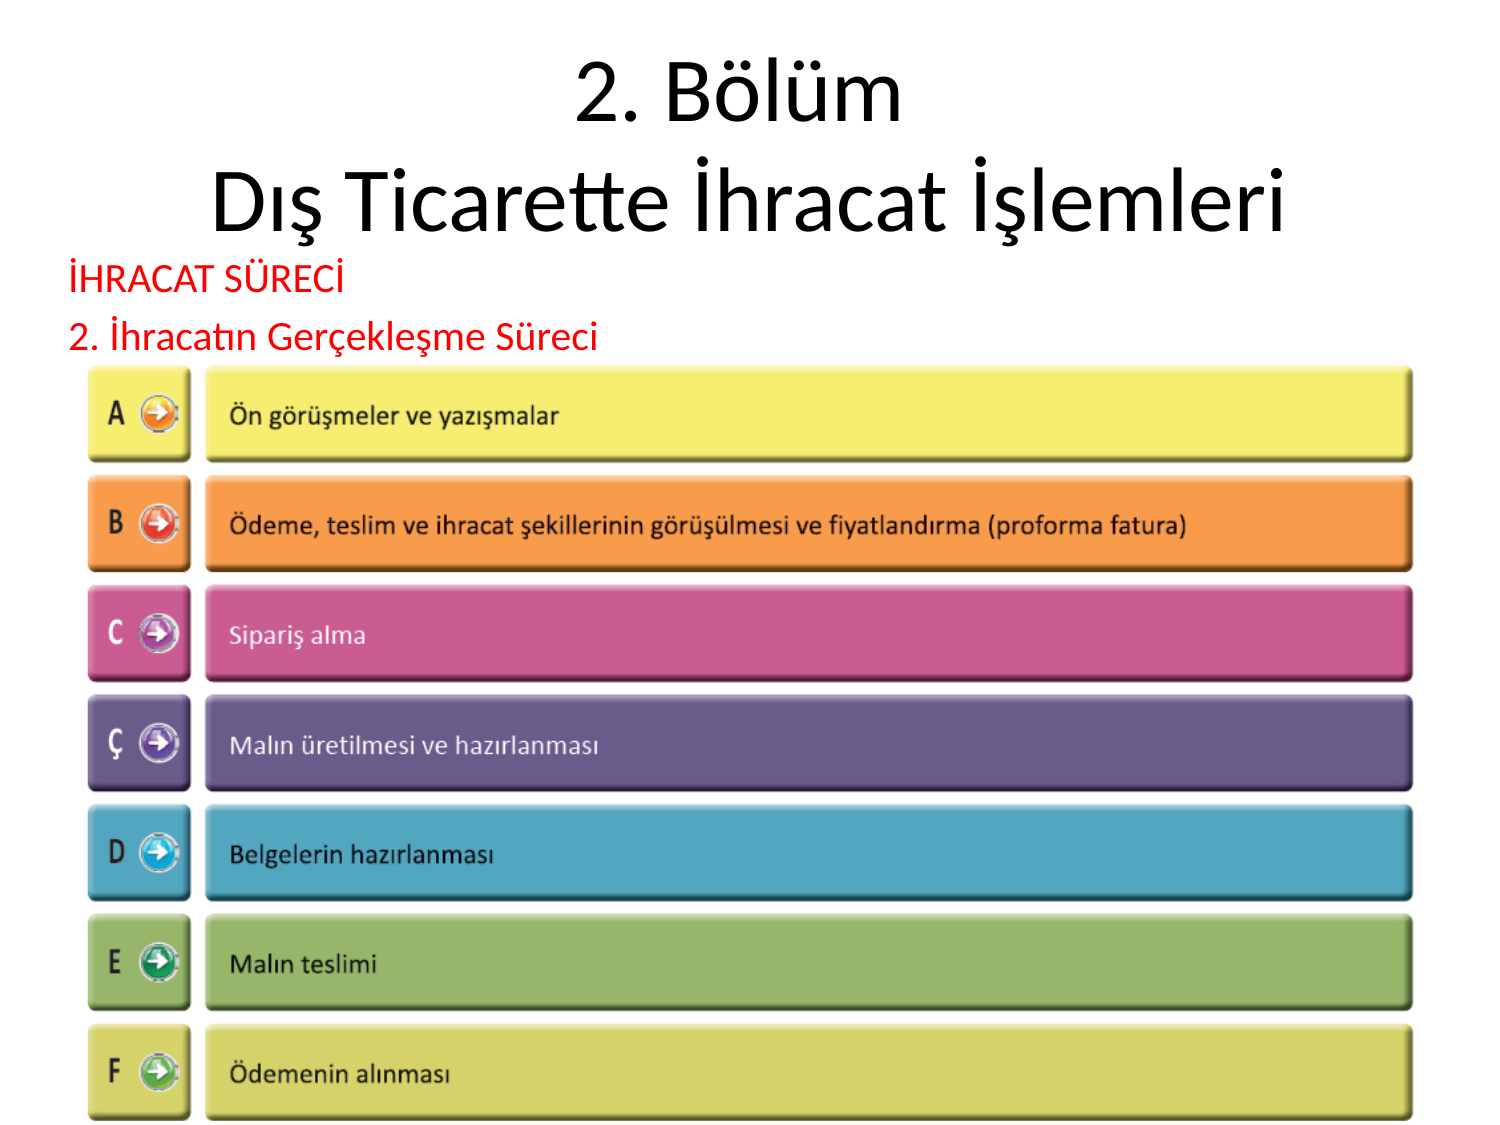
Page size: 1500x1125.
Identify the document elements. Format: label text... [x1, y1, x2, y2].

subtitle İHRACAT SÜRECİ 2. İhracatın Gerçekleşme Süreci [53, 243, 1471, 397]
title 2. Bölüm Dış Ticarette İhracat İşlemleri [112, 19, 1388, 243]
picture [76, 356, 1416, 1125]
